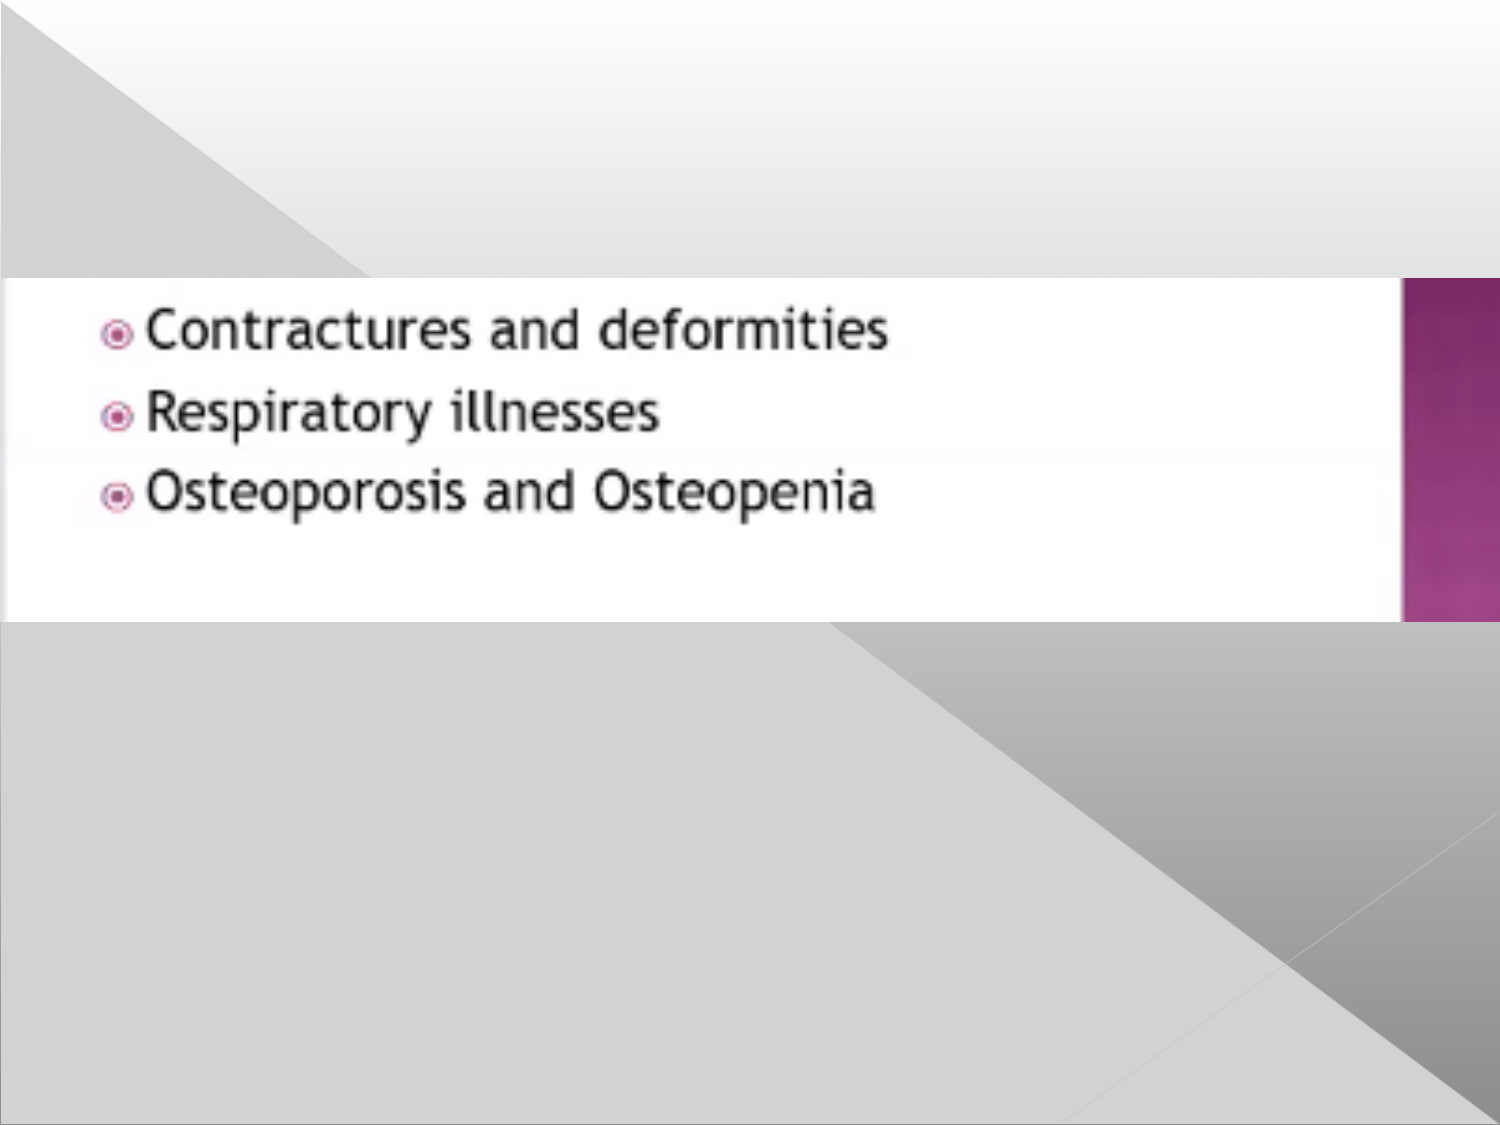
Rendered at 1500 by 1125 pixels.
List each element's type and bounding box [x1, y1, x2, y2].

picture [0, 278, 1500, 622]
